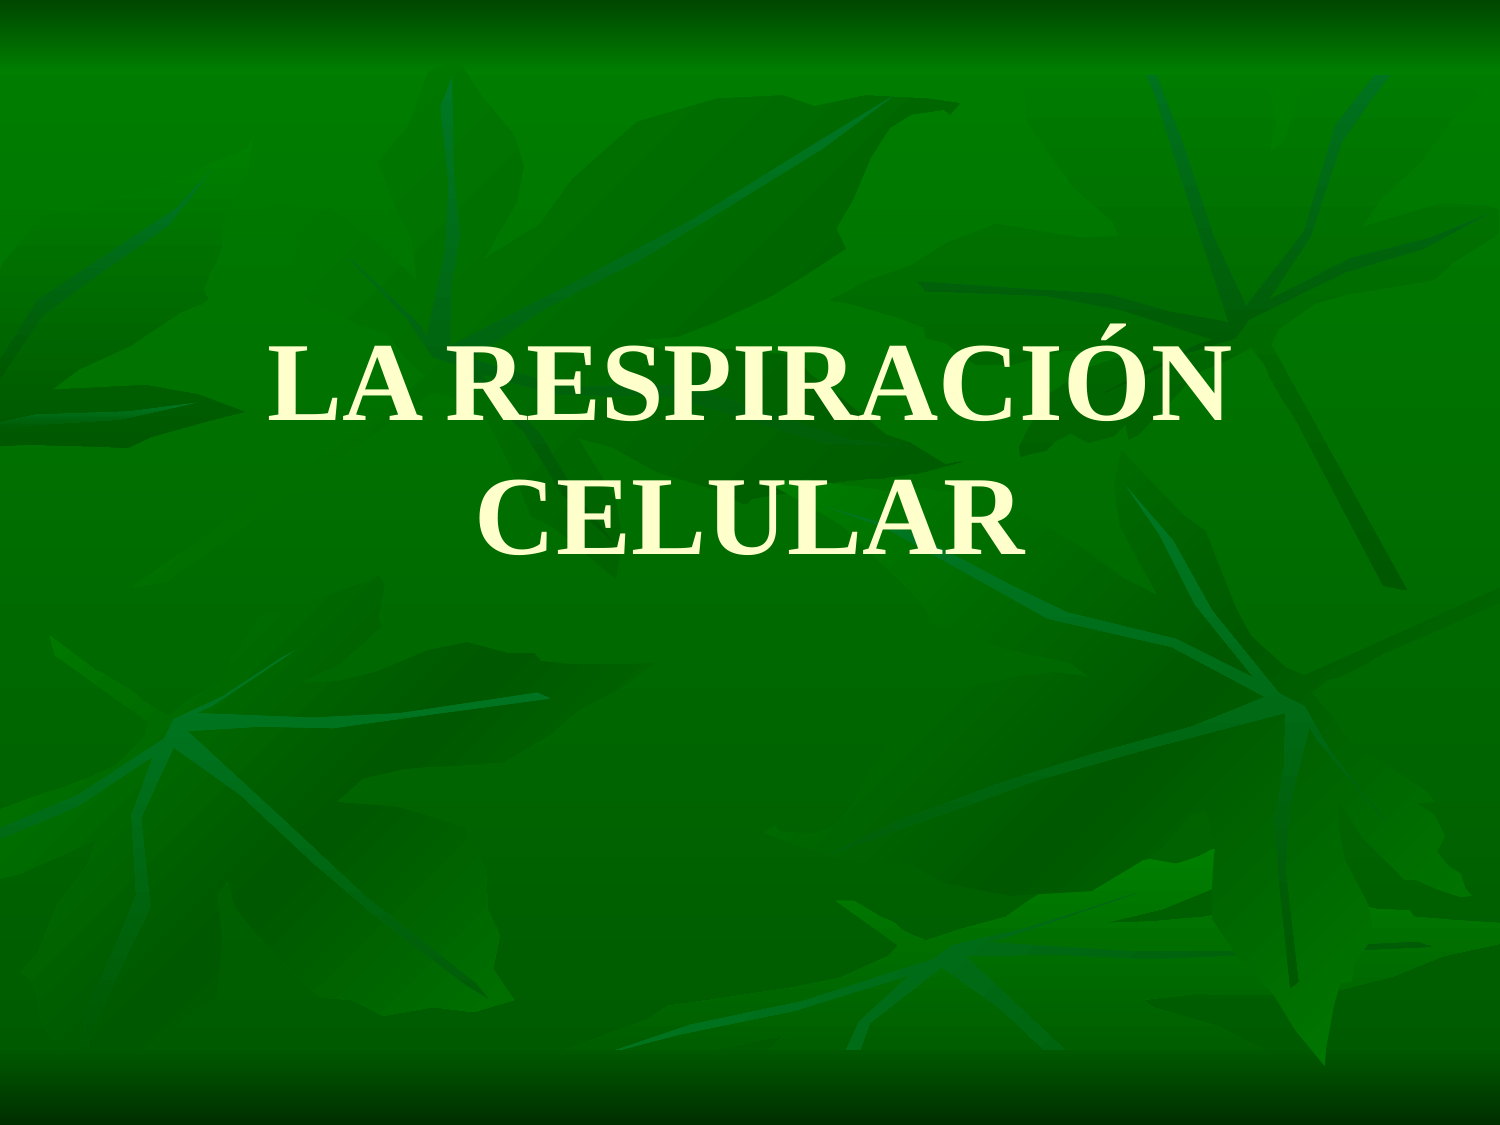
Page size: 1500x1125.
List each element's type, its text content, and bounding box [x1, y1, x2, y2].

title LA RESPIRACIÓN CELULAR [112, 299, 1388, 586]
